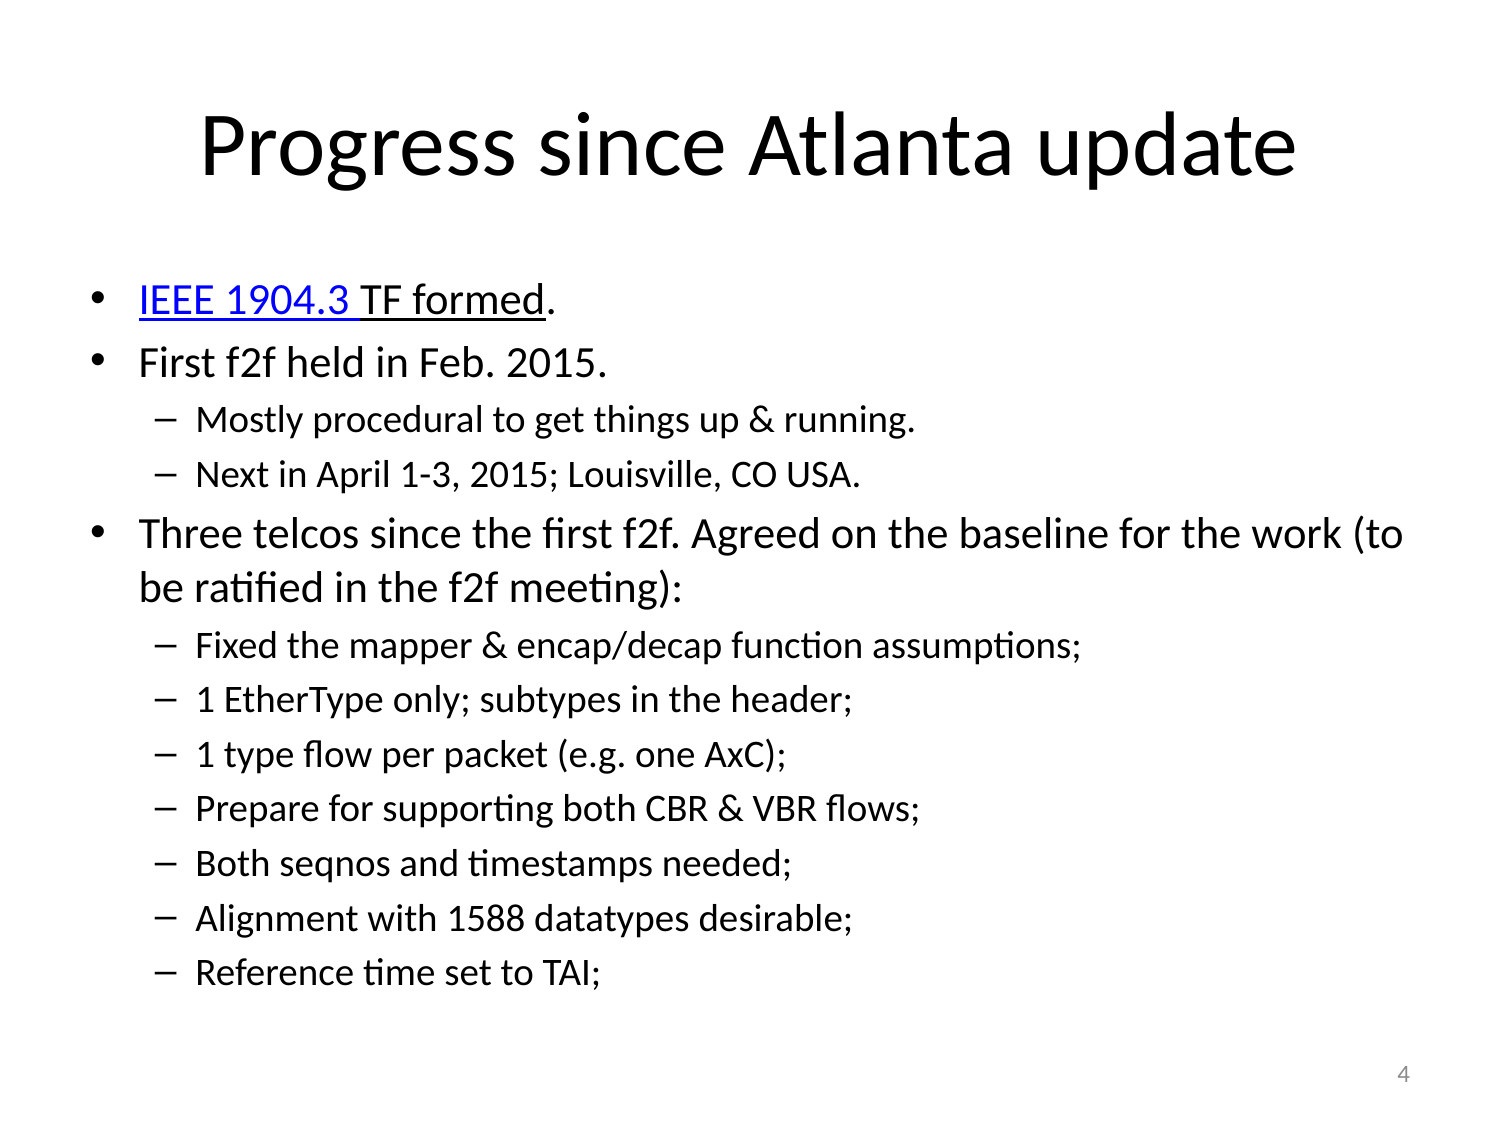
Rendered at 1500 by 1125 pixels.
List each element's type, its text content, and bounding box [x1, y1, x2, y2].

title Progress since Atlanta update [75, 45, 1425, 233]
list IEEE 1904.3 TF formed. First f2f held in Feb. 2015. Mostly procedural to get things up & running. Next in April 1-3, 2015; Louisville, CO USA. Three telcos since the first f2f. Agreed on the baseline for the work (to be ratified in the f2f meeting): Fixed the mapper & encap/decap function assumptions; 1 EtherType only; subtypes in the header; 1 type flow per packet (e.g. one AxC); Prepare for supporting both CBR & VBR flows; Both seqnos and timestamps needed; Alignment with 1588 datatypes desirable; Reference time set to TAI; [75, 262, 1425, 1005]
slide_number 4 [1074, 1042, 1425, 1103]
